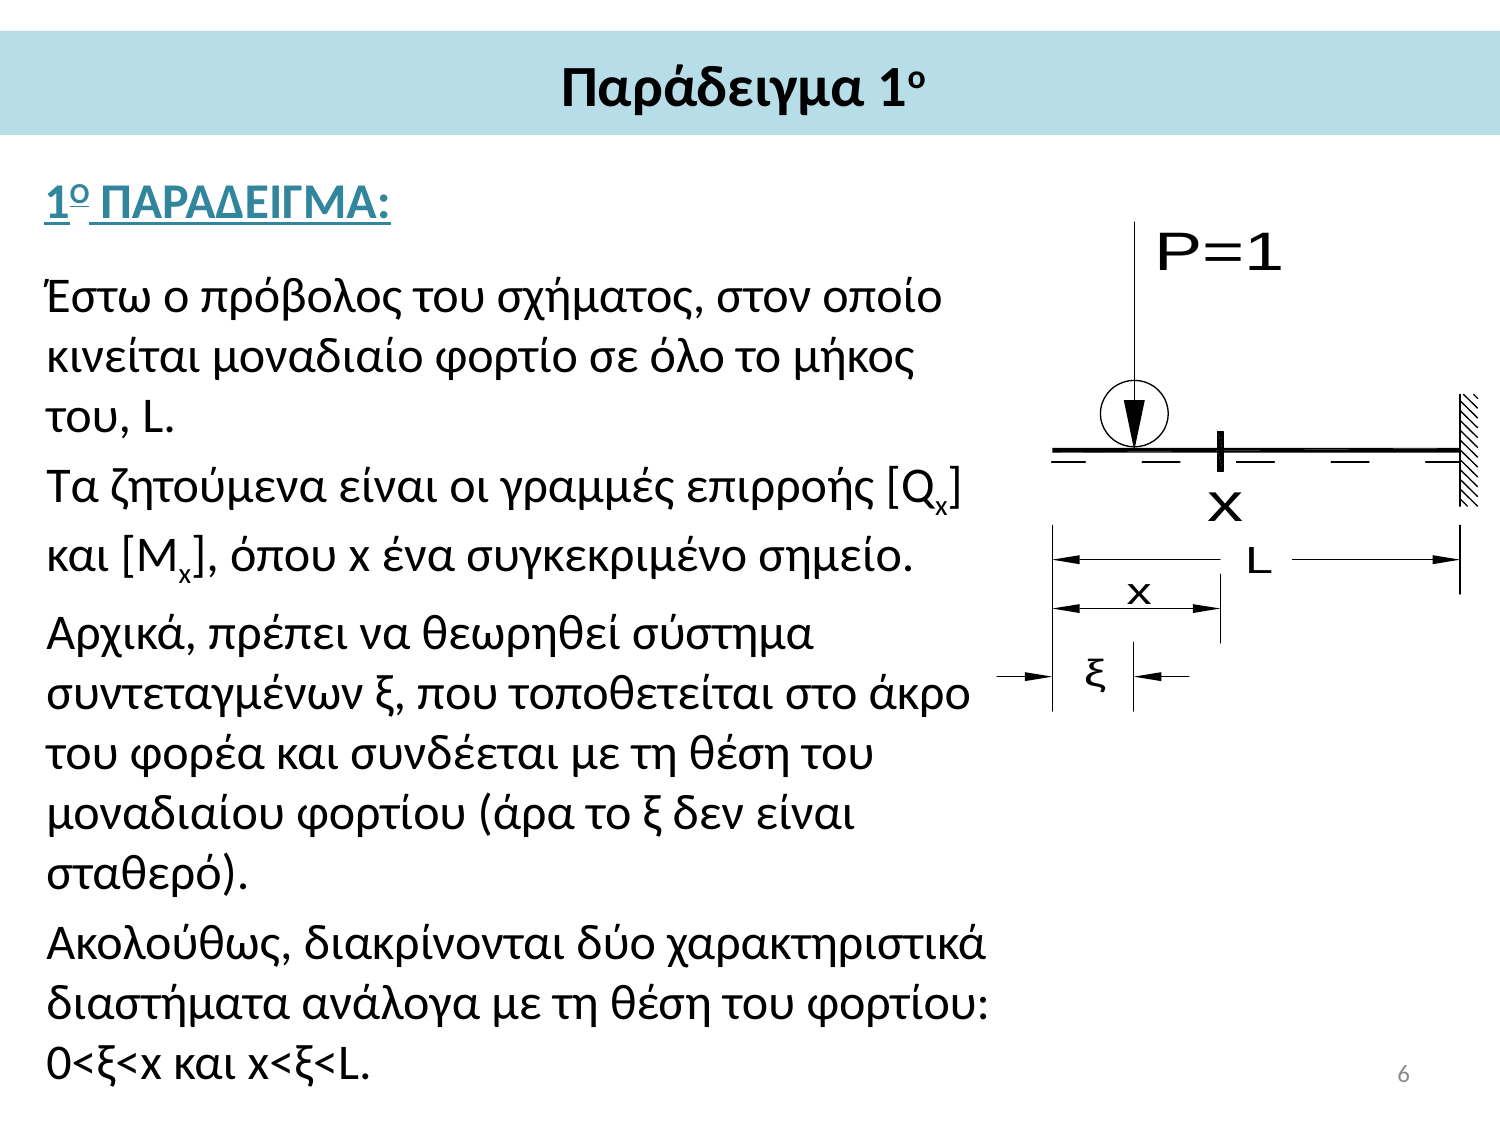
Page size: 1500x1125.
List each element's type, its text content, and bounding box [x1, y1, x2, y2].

title Παράδειγμα 1ο [0, 30, 1500, 135]
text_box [992, 215, 1483, 717]
text_box Έστω ο πρόβολος του σχήματος, στον οποίο κινείται μοναδιαίο φορτίο σε όλο το μήκος του, L. Τα ζητούμενα είναι οι γραμμές επιρροής [Qx] και [Μx], όπου x ένα συγκεκριμένο σημείο. Αρχικά, πρέπει να θεωρηθεί σύστημα συντεταγμένων ξ, που τοποθετείται στο άκρο του φορέα και συνδέεται με τη θέση του μοναδιαίου φορτίου (άρα το ξ δεν είναι σταθερό). Ακολούθως, διακρίνονται δύο χαρακτηριστικά διαστήματα ανάλογα με τη θέση του φορτίου: 0<ξ<x και x<ξ<L. [31, 255, 1010, 1106]
list 1Ο ΠΑΡΑΔΕΙΓΜΑ: [29, 160, 455, 268]
slide_number 6 [1074, 1042, 1425, 1103]
